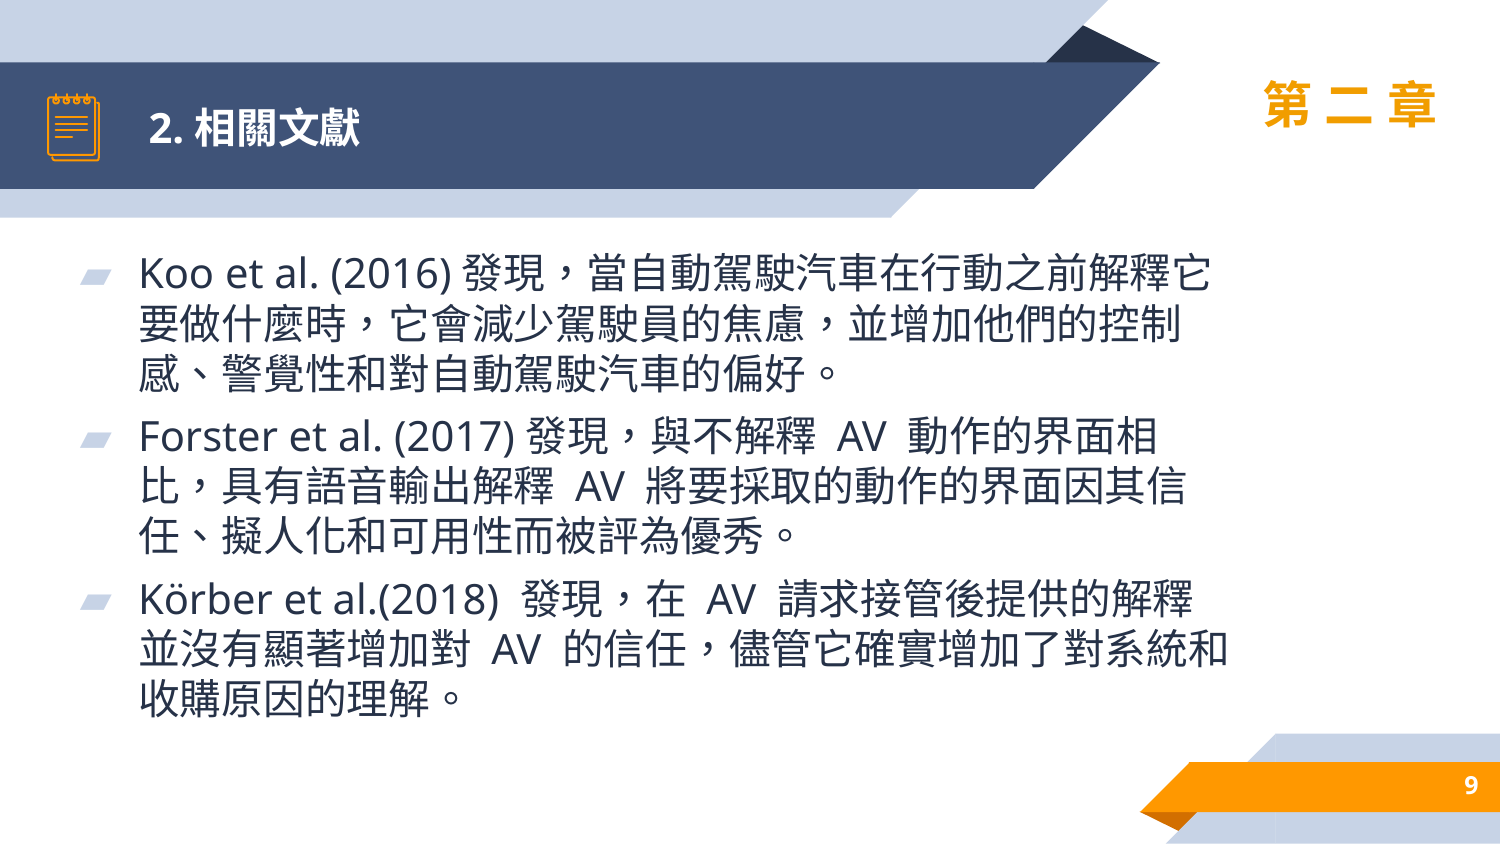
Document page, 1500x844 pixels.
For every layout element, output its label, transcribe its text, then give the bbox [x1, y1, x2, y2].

title 2.相關文獻 [133, 64, 997, 190]
text_box Koo et al. (2016)發現，當自動駕駛汽車在行動之前解釋它要做什麼時，它會減少駕駛員的焦慮，並增加他們的控制感、警覺性和對自動駕駛汽車的偏好。 Forster et al. (2017)發現，與不解釋 AV 動作的界面相比，具有語音輸出解釋 AV 將要採取的動作的界面因其信任、擬人化和可用性而被評為優秀。 Körber et al.(2018) 發現，在 AV 請求接管後提供的解釋並沒有顯著增加對 AV 的信任，儘管它確實增加了對系統和收購原因的理解。 [48, 232, 1250, 757]
slide_number 9 [1249, 760, 1494, 813]
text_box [47, 93, 100, 161]
text_box 第二章 [836, 65, 1452, 141]
